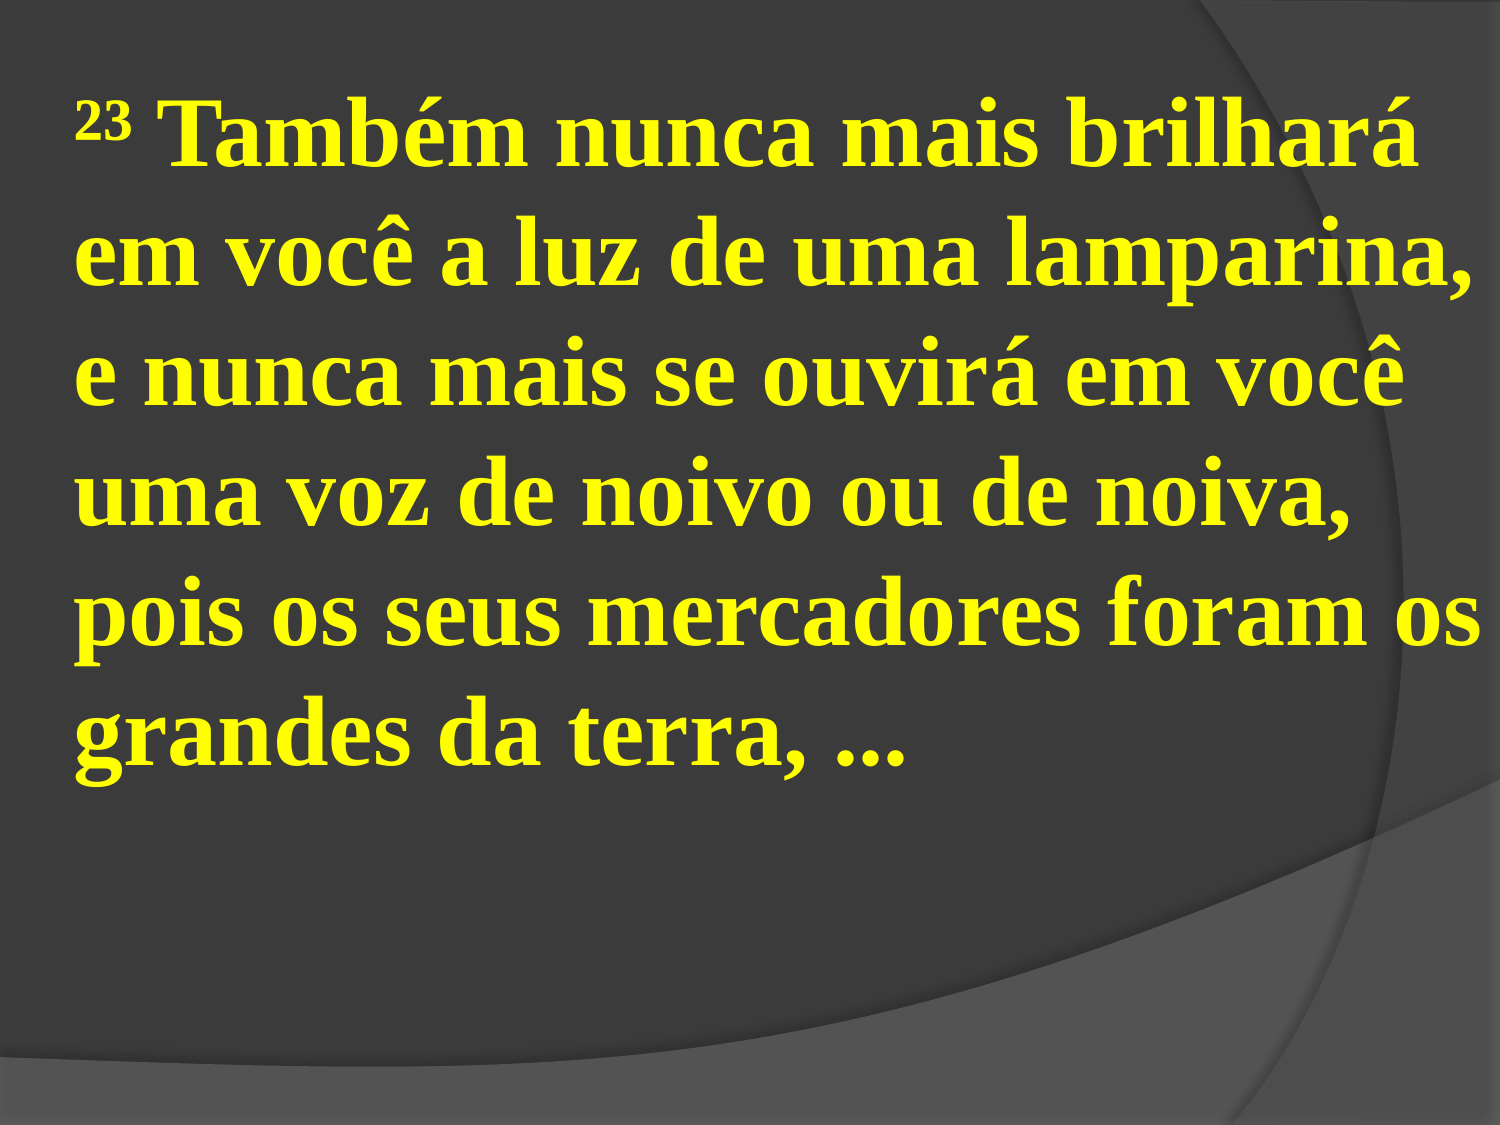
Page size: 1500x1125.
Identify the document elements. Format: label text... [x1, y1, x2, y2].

text_box ²³ Também nunca mais brilhará em você a luz de uma lamparina, e nunca mais se ouvirá em você uma voz de noivo ou de noiva, pois os seus mercadores foram os grandes da terra, ... [58, 58, 1500, 913]
